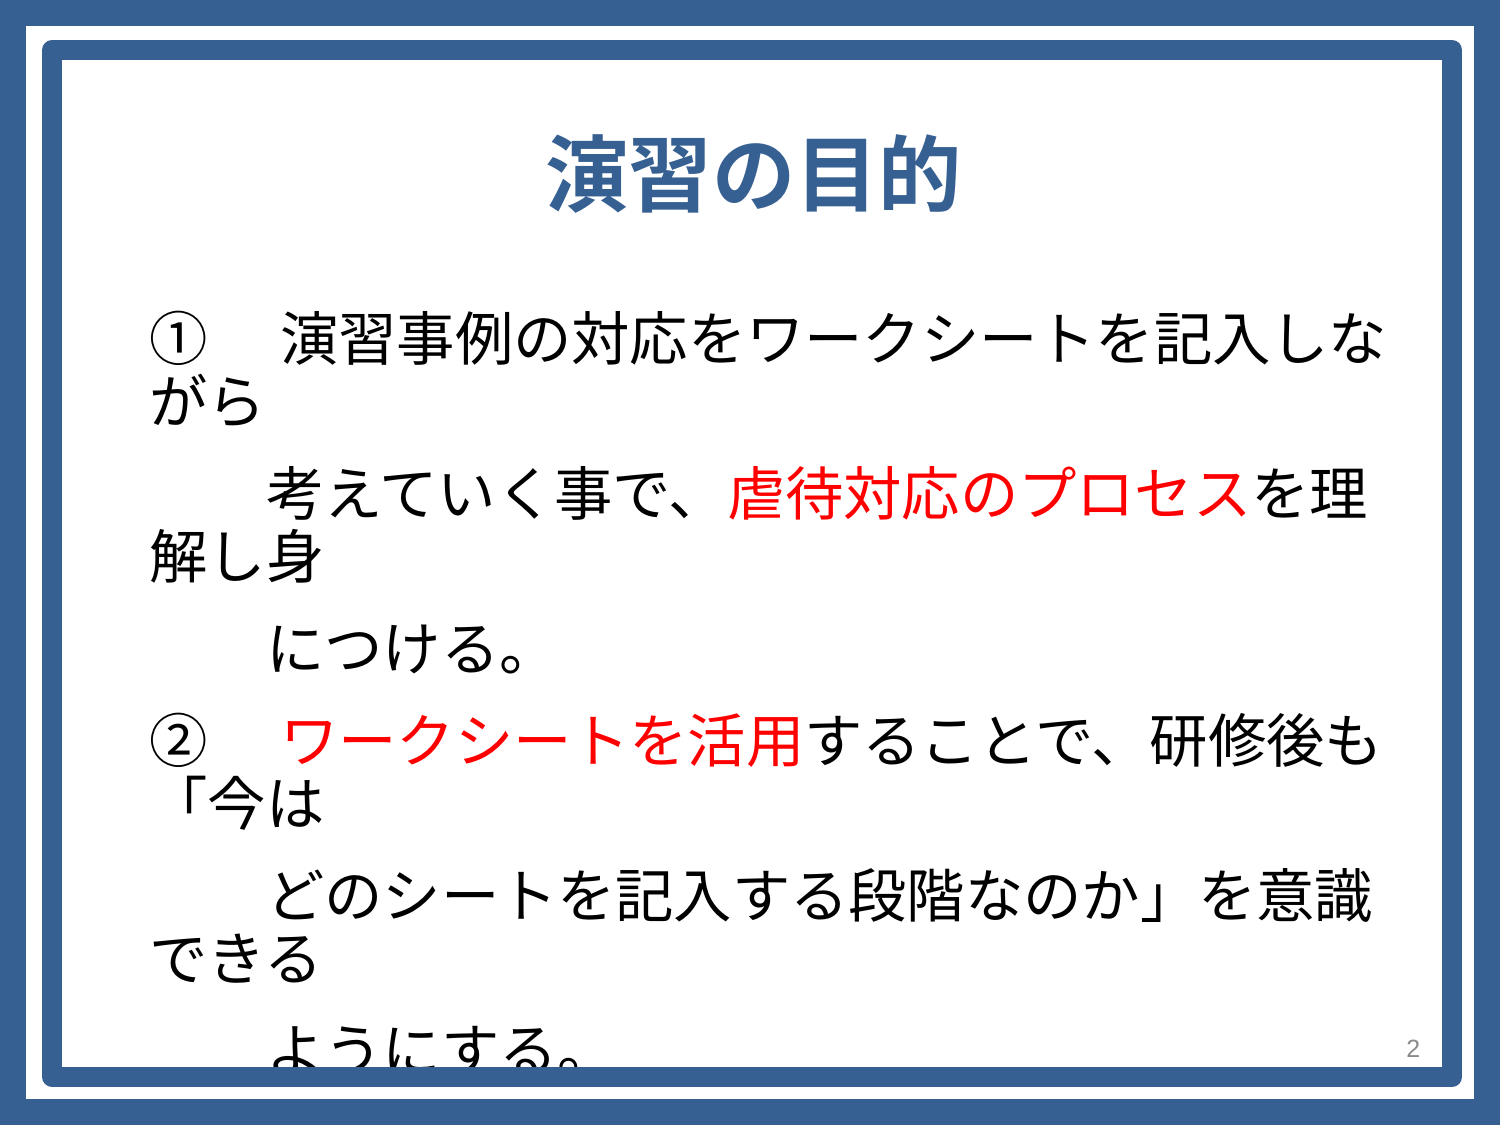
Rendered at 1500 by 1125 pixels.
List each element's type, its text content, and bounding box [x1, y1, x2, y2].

slide_number 2 [1085, 1017, 1436, 1077]
text_box [0, 0, 1500, 1125]
text_box [50, 48, 1454, 1079]
